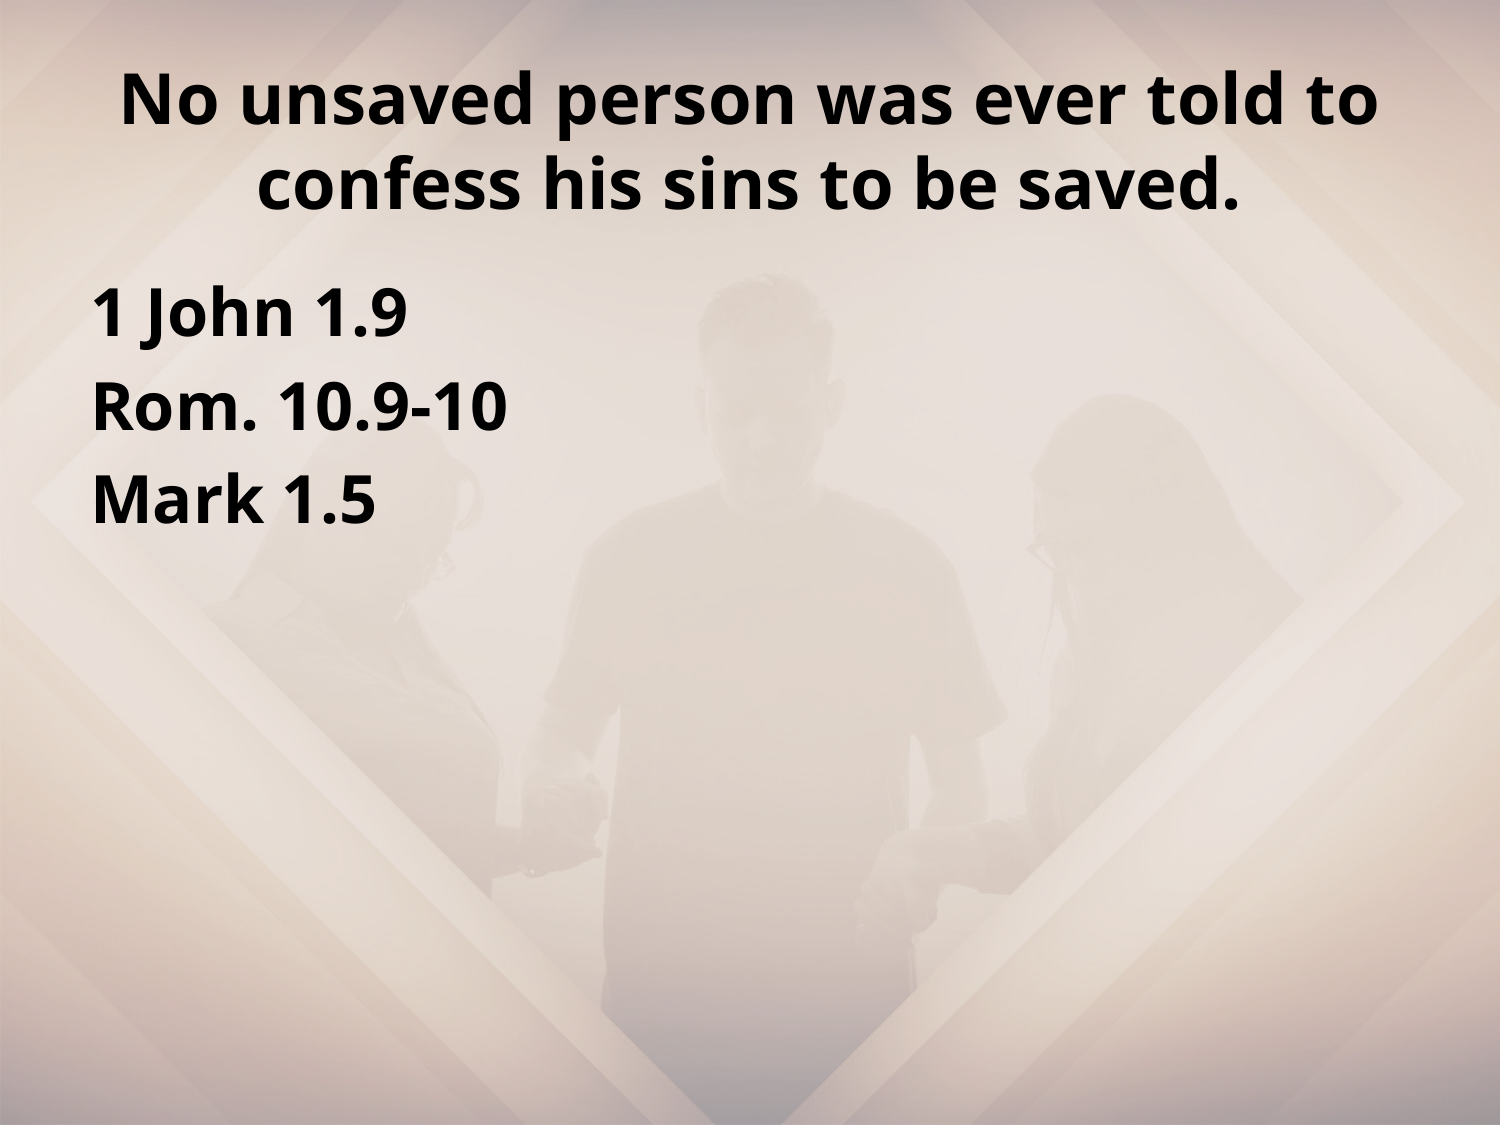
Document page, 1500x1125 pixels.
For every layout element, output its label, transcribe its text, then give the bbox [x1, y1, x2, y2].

title No unsaved person was ever told to confess his sins to be saved. [75, 45, 1425, 233]
list 1 John 1.9 Rom. 10.9-10 Mark 1.5 [75, 262, 1425, 1005]
